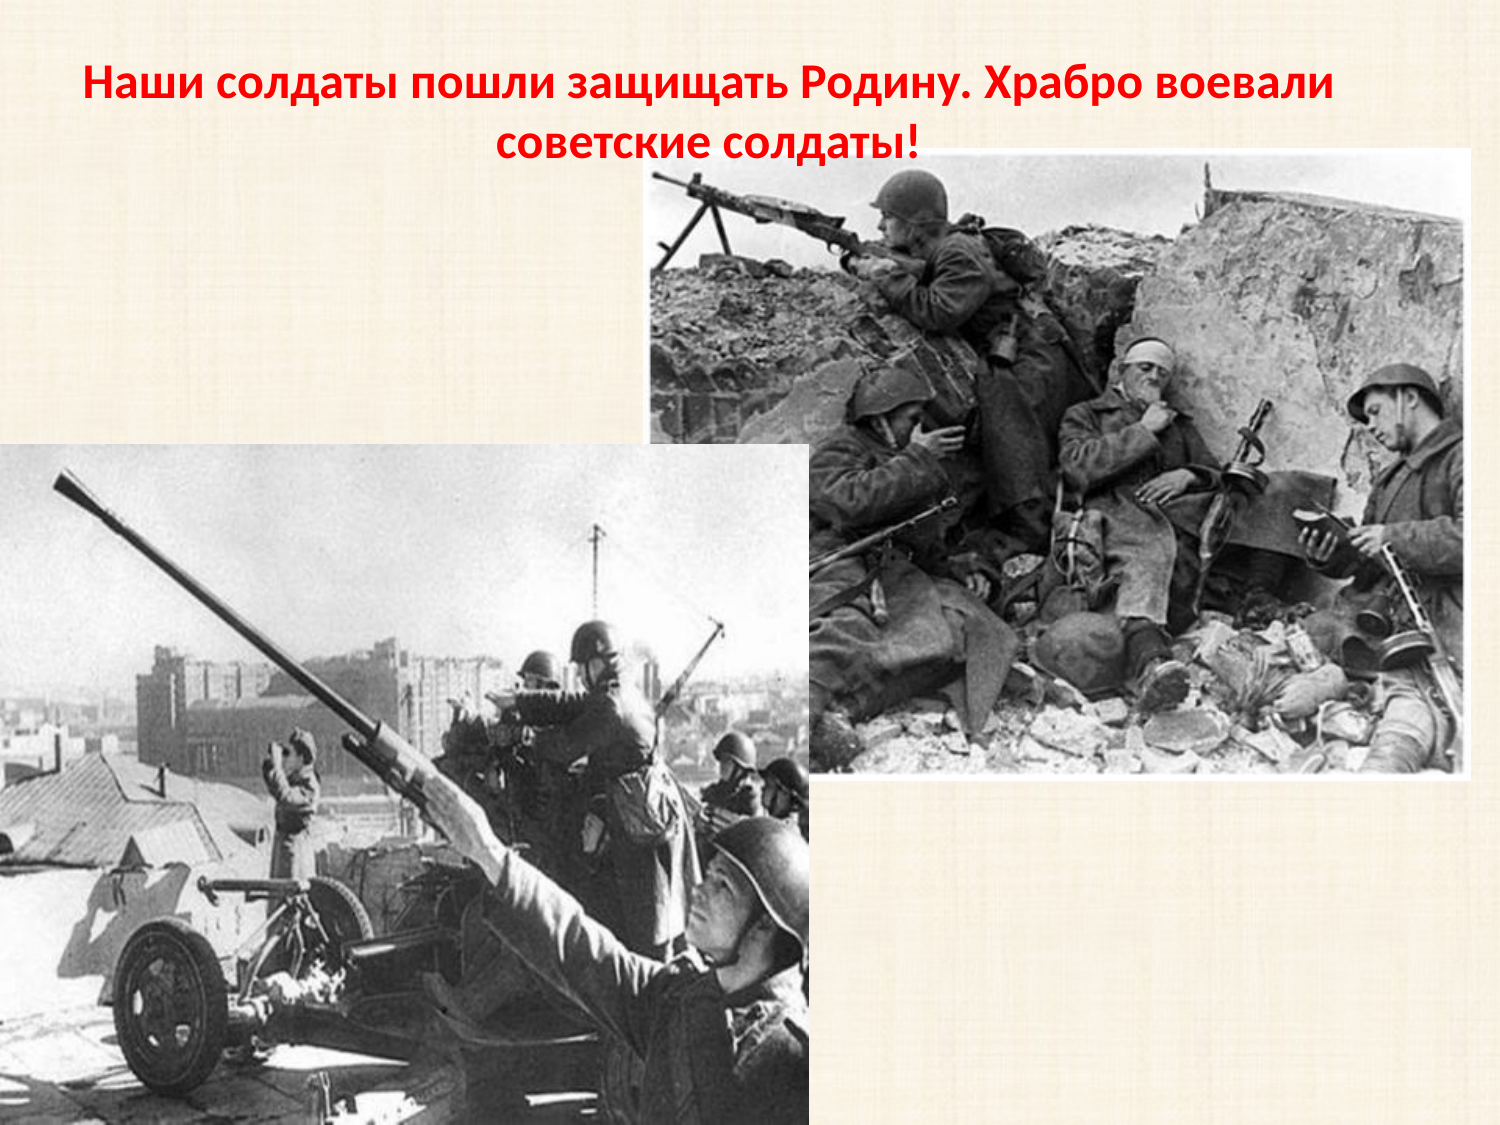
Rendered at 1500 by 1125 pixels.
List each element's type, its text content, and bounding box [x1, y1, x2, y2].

picture [0, 148, 1471, 1125]
text_box Наши солдаты пошли защищать Родину. Храбро воевали советские солдаты! [0, 45, 1418, 173]
